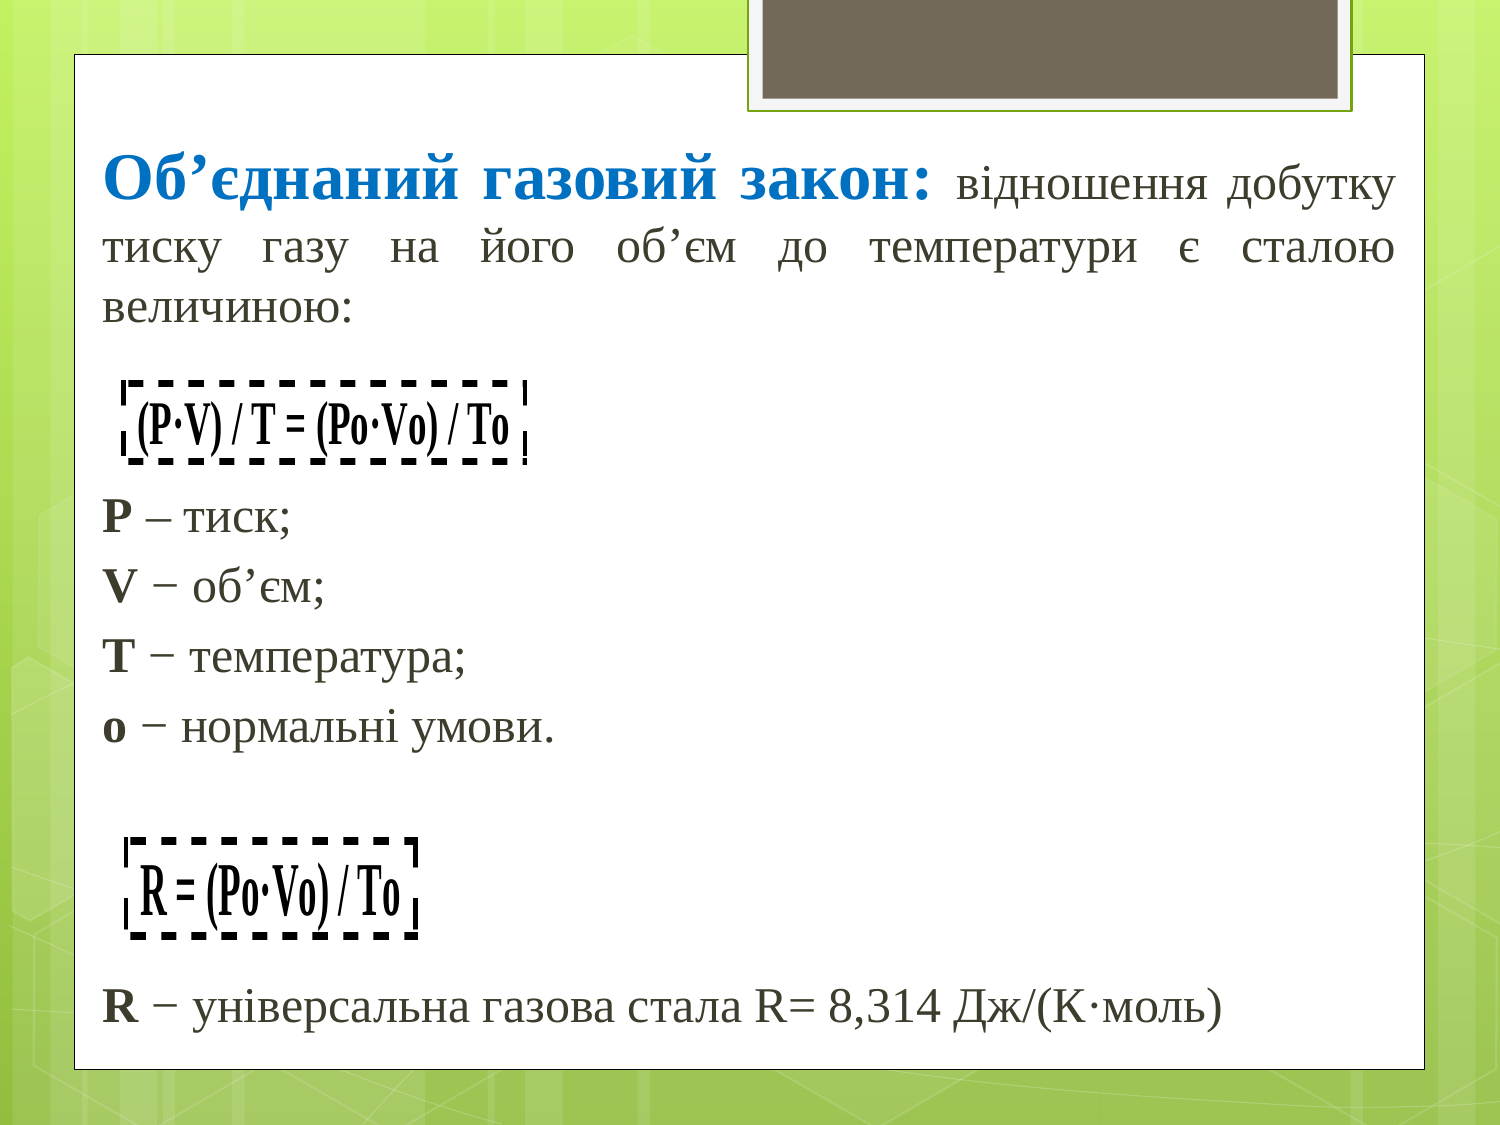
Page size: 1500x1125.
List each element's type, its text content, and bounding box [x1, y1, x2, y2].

list Об’єднаний газовий закон: відношення добутку тиску газу на його об’єм до температури є сталою величиною: P – тиск; V − об’єм; T − температура; o − нормальні умови. R − універсальна газова стала R= 8,314 Дж/(К·моль) [76, 125, 1412, 1071]
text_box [100, 836, 1412, 941]
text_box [97, 379, 1409, 466]
